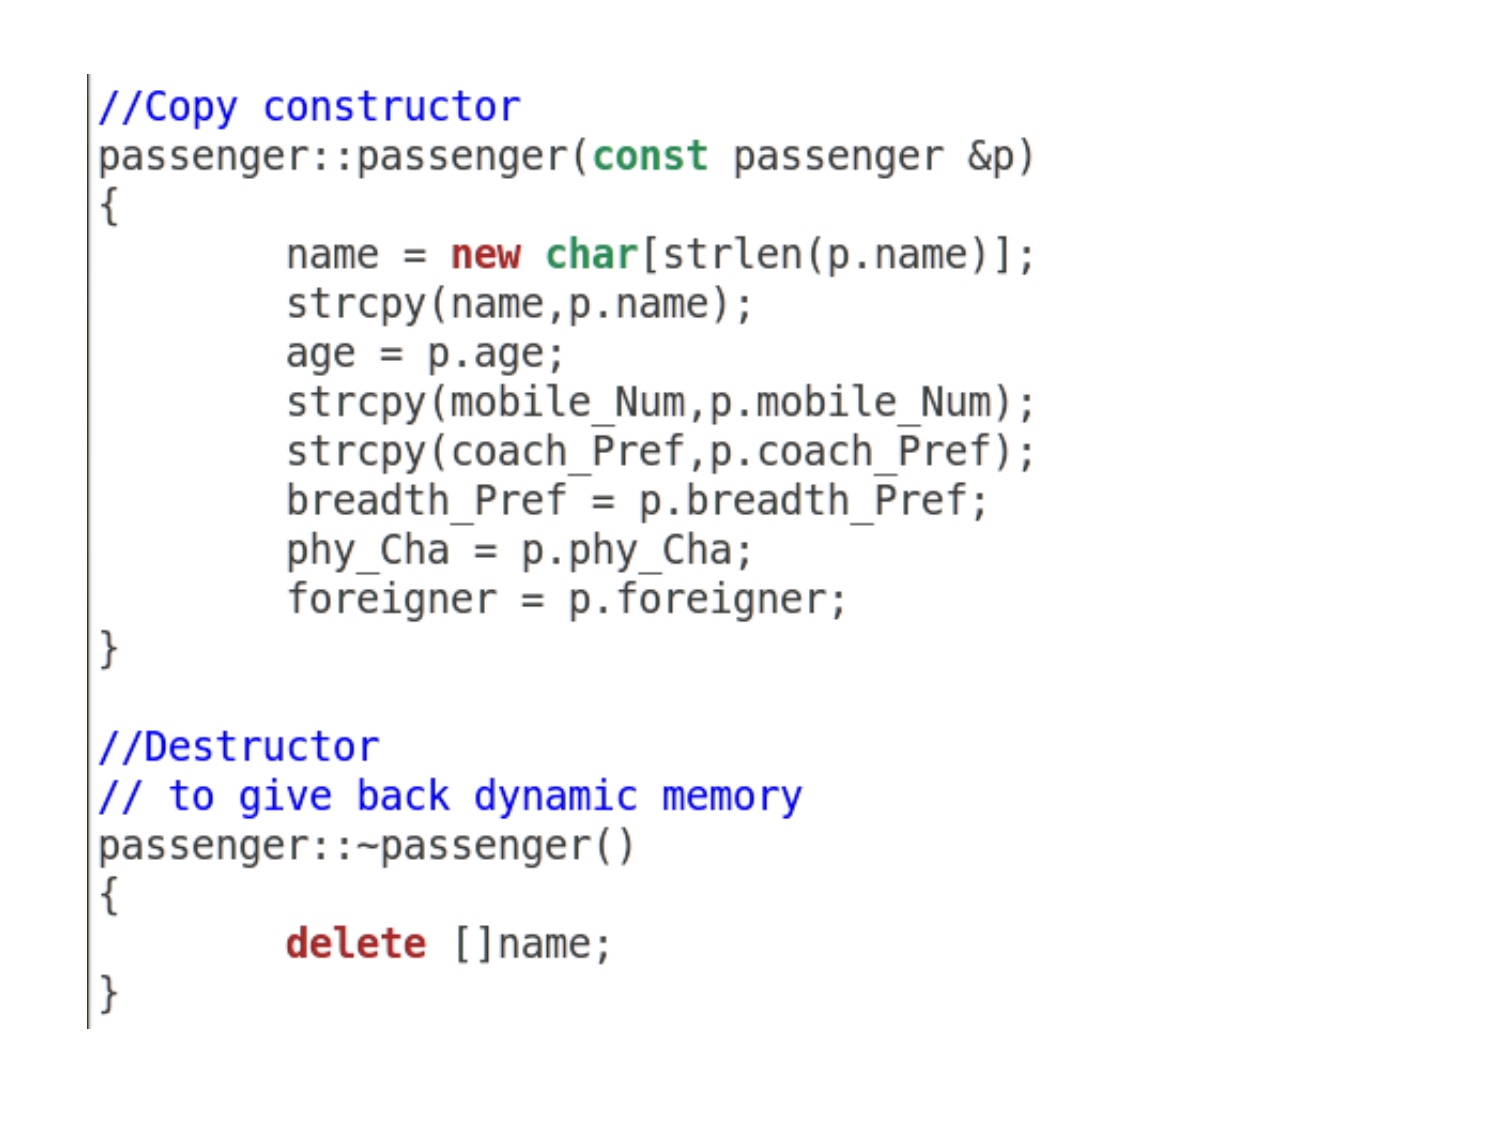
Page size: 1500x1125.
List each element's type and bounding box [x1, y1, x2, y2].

picture [87, 74, 1163, 1029]
